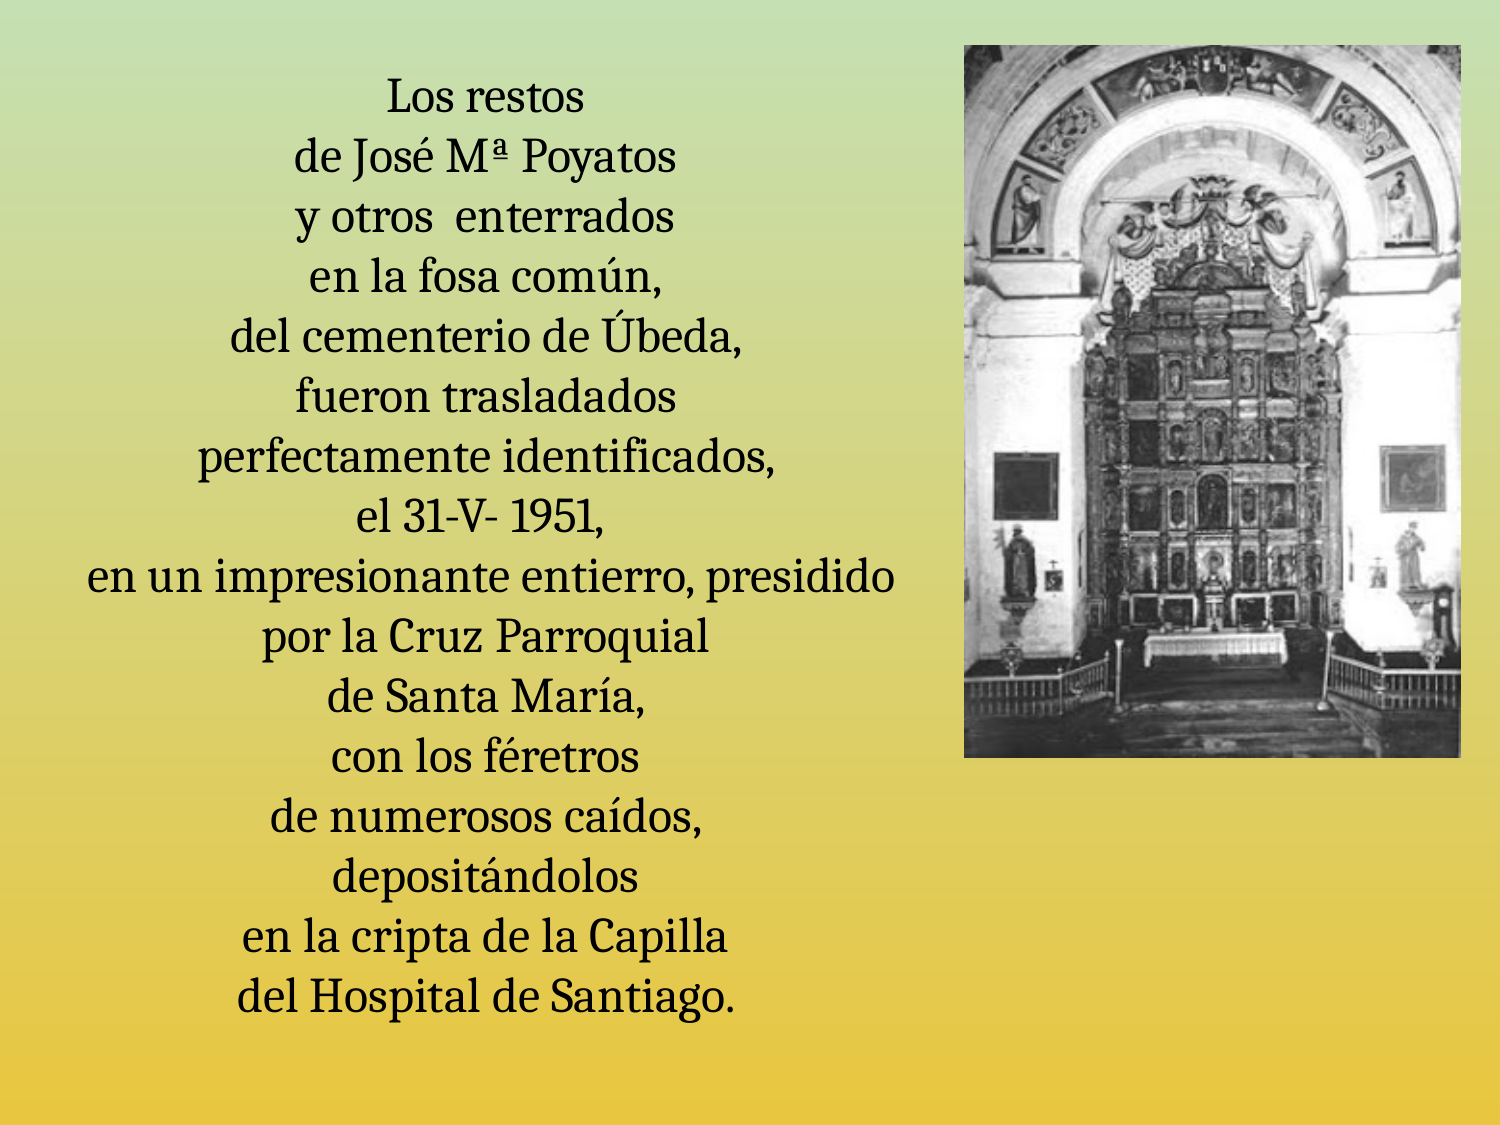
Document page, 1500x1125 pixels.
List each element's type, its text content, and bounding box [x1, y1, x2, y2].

picture [963, 45, 1461, 759]
text_box Los restos de José Mª Poyatos y otros enterrados en la fosa común, del cementerio de Úbeda, fueron trasladados perfectamente identificados, el 31-V- 1951, en un impresionante entierro, presidido por la Cruz Parroquial de Santa María, con los féretros de numerosos caídos, depositándolos en la cripta de la Capilla del Hospital de Santiago. [55, 55, 928, 1090]
